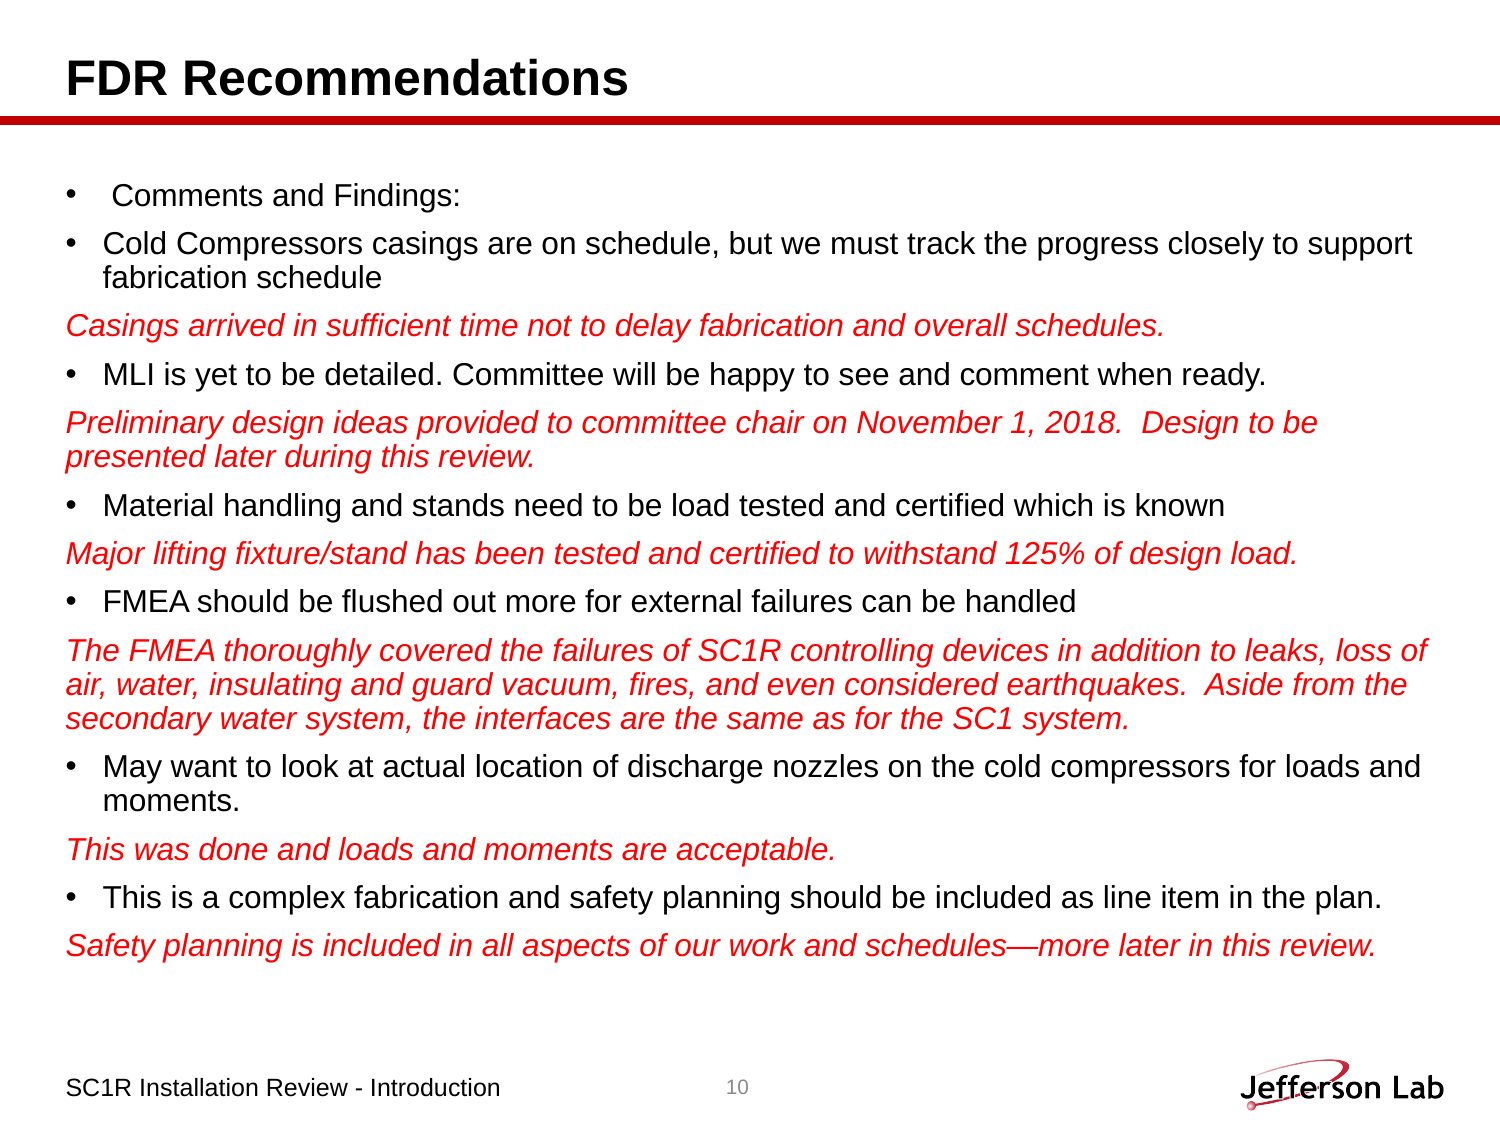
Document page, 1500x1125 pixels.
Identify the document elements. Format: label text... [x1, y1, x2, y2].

slide_number 10 [694, 1060, 782, 1111]
title FDR Recommendations [50, 39, 1440, 119]
list Comments and Findings: Cold Compressors casings are on schedule, but we must track the progress closely to support fabrication schedule Casings arrived in sufficient time not to delay fabrication and overall schedules. MLI is yet to be detailed. Committee will be happy to see and comment when ready. Preliminary design ideas provided to committee chair on November 1, 2018. Design to be presented later during this review. Material handling and stands need to be load tested and certified which is known Major lifting fixture/stand has been tested and certified to withstand 125% of design load. FMEA should be flushed out more for external failures can be handled The FMEA thoroughly covered the failures of SC1R controlling devices in addition to leaks, loss of air, water, insulating and guard vacuum, fires, and even considered earthquakes. Aside from the secondary water system, the interfaces are the same as for the SC1 system. May want to look at actual location of discharge nozzles on the cold compressors for loads and moments. This was done and loads and moments are acceptable. This is a complex fabrication and safety planning should be included as line item in the plan. Safety planning is included in all aspects of our work and schedules—more later in this review. [50, 119, 1453, 973]
picture [1238, 1051, 1457, 1122]
text_box SC1R Installation Review - Introduction [50, 1060, 694, 1112]
